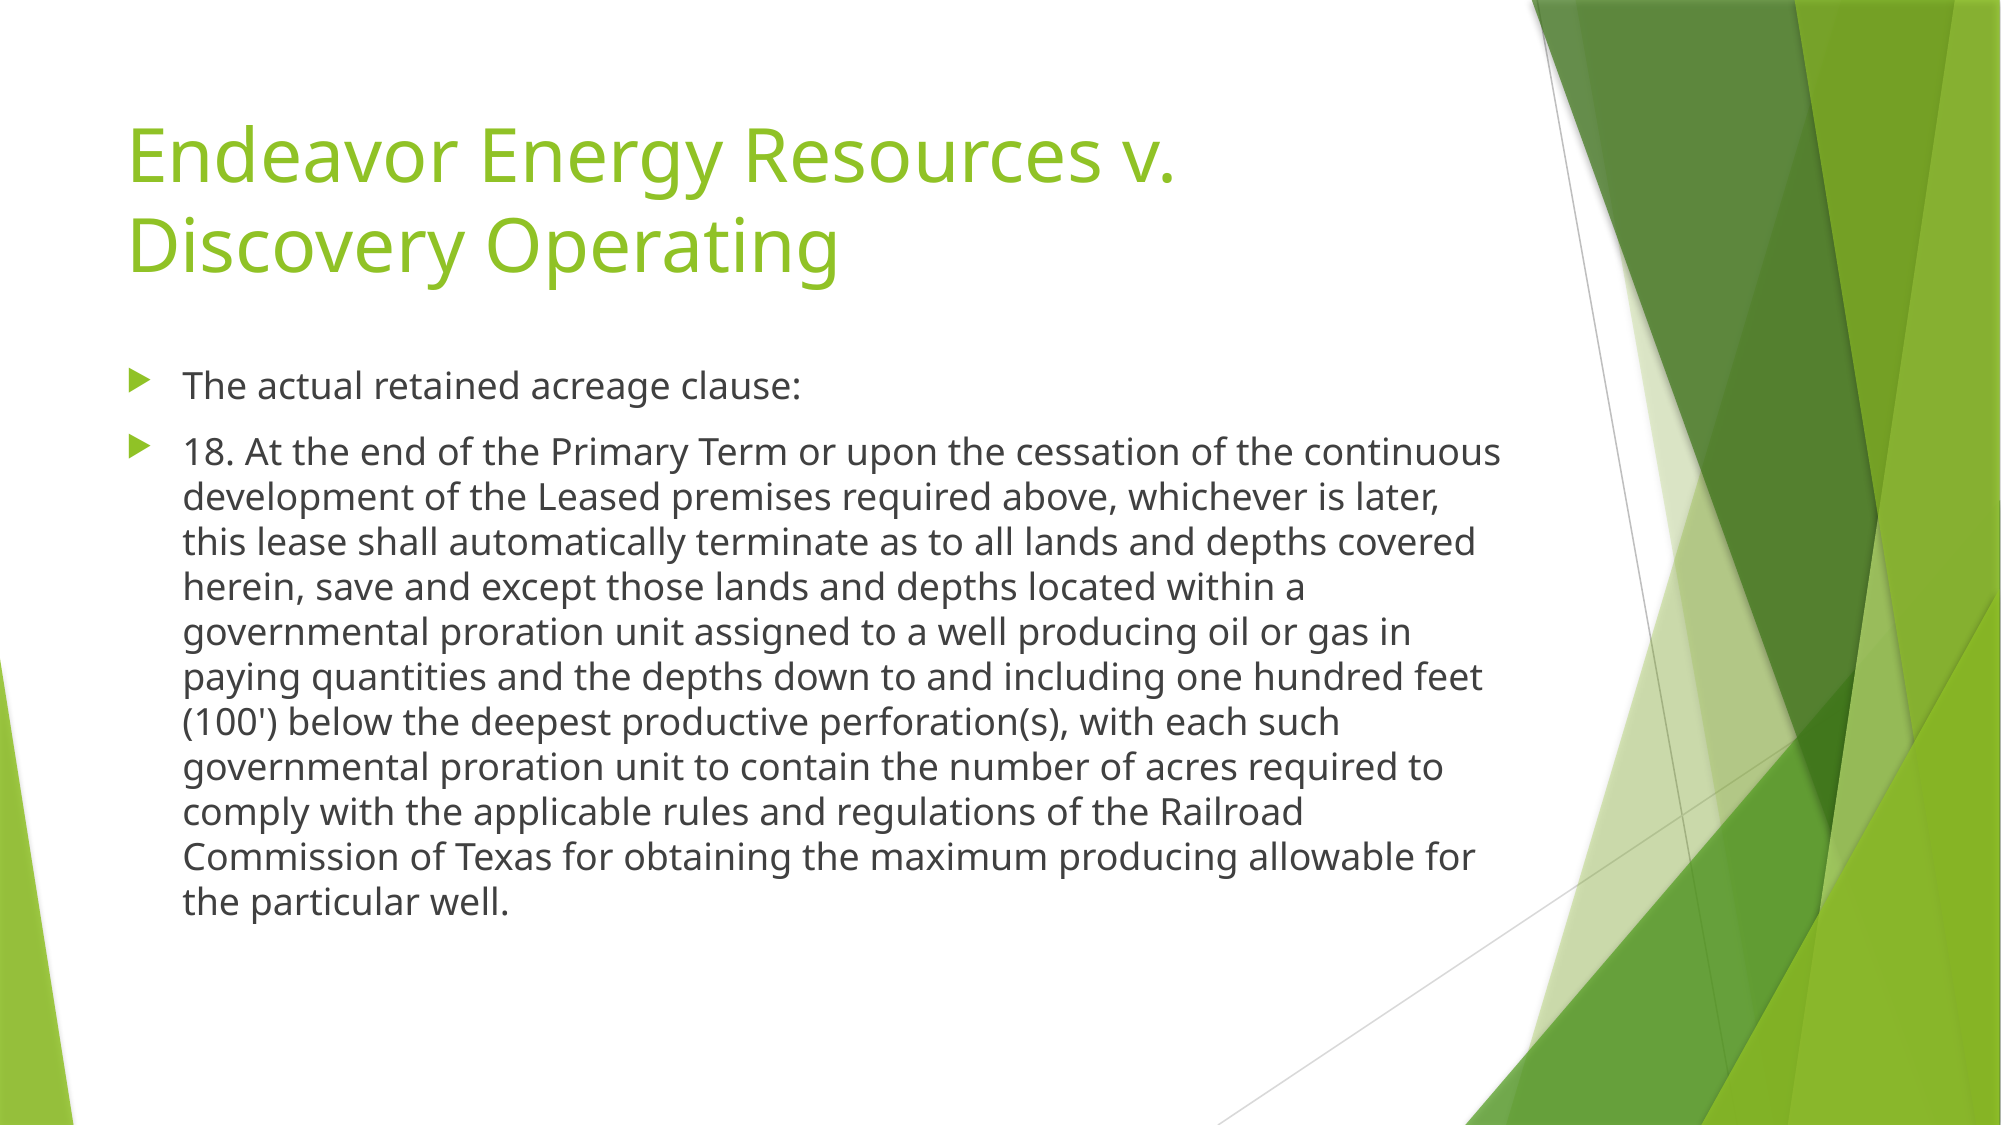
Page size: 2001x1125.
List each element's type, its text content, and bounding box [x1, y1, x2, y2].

list The actual retained acreage clause: 18. At the end of the Primary Term or upon the cessation of the continuous development of the Leased premises required above, whichever is later, this lease shall automatically terminate as to all lands and depths covered herein, save and except those lands and depths located within a governmental proration unit assigned to a well producing oil or gas in paying quantities and the depths down to and including one hundred feet (100') below the deepest productive perforation(s), with each such governmental proration unit to contain the number of acres required to comply with the applicable rules and regulations of the Railroad Commission of Texas for obtaining the maximum producing allowable for the particular well. [111, 354, 1522, 992]
title Endeavor Energy Resources v. Discovery Operating [111, 99, 1522, 317]
